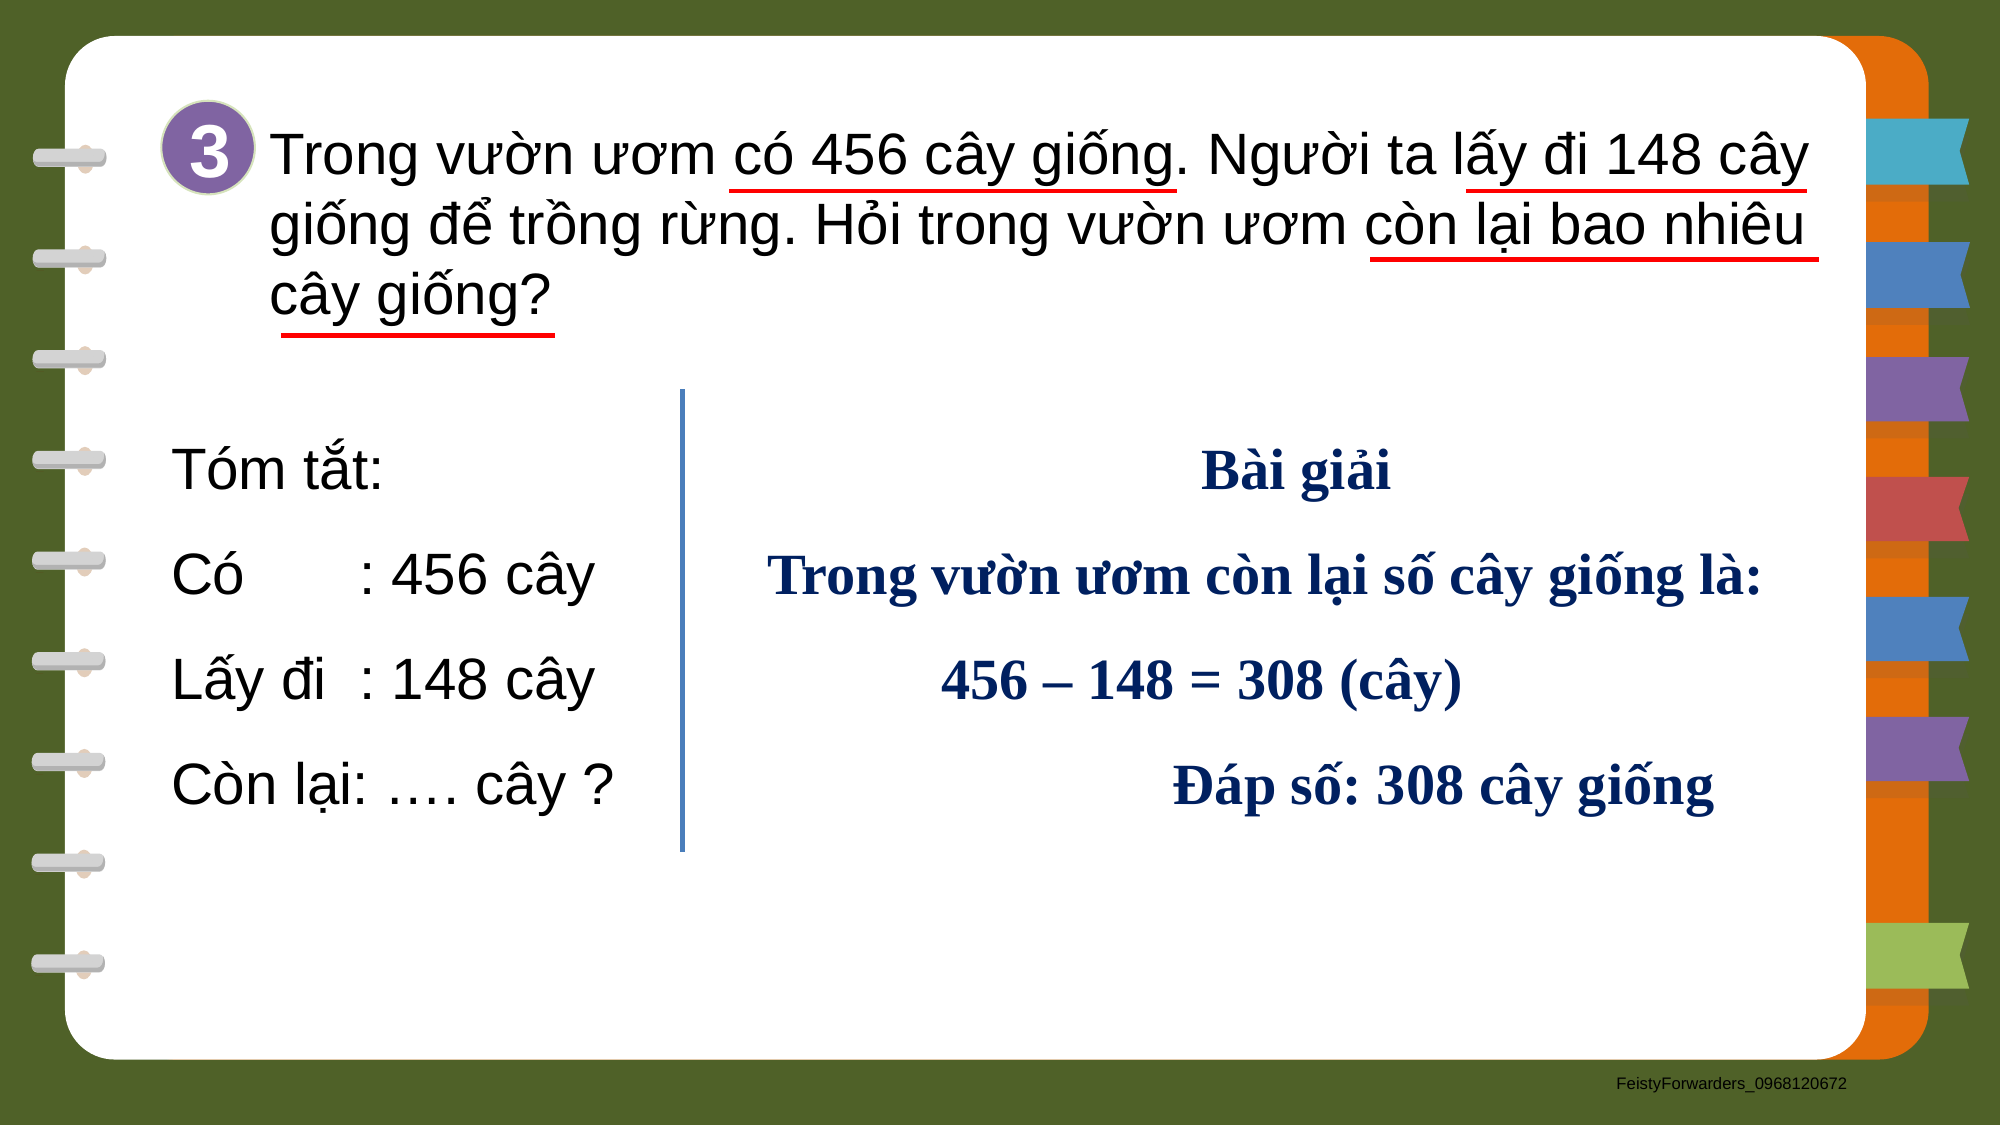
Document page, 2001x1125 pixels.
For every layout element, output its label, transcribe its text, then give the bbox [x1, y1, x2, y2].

text_box Tóm tắt: Có : 456 cây Lấy đi : 148 cây Còn lại: …. cây ? [155, 389, 655, 824]
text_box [160, 100, 1842, 336]
text_box Bài giải Trong vườn ươm còn lại số cây giống là: 456 – 148 = 308 (cây) Đáp số: 308 cây giống [752, 389, 1842, 824]
